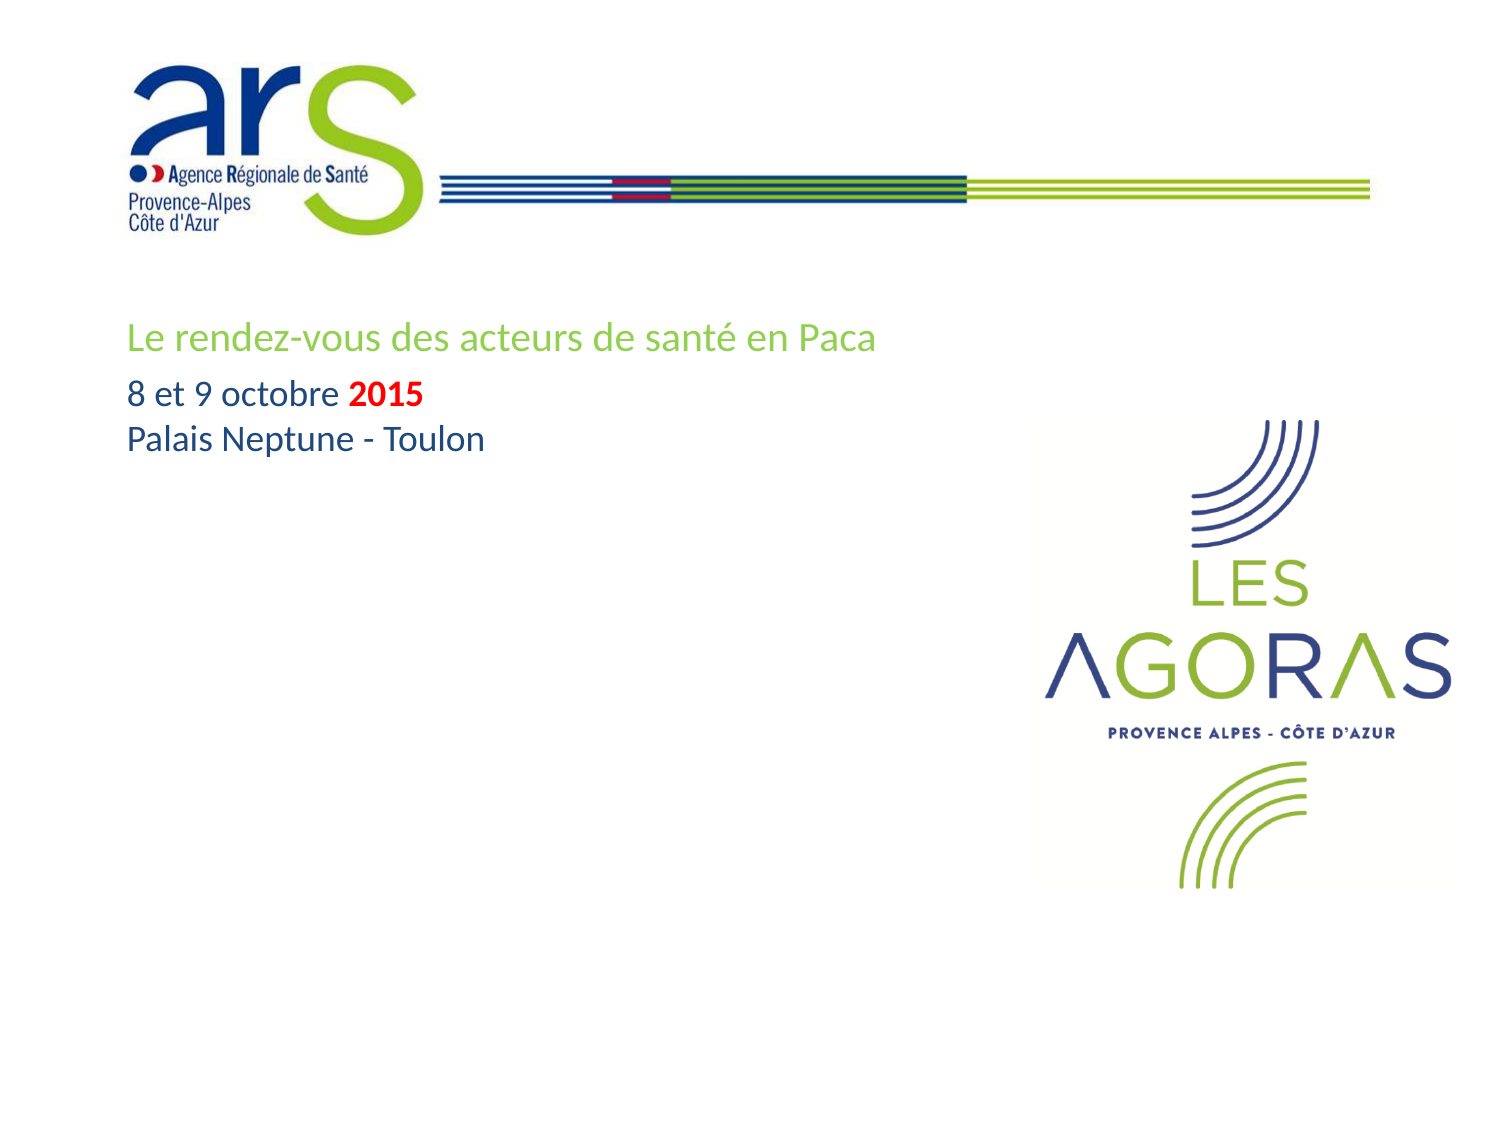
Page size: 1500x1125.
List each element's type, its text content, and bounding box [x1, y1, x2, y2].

text_box 8 et 9 octobre 2015 Palais Neptune - Toulon [112, 361, 863, 467]
picture [88, 30, 1388, 268]
picture [1033, 420, 1459, 889]
text_box Le rendez-vous des acteurs de santé en Paca [112, 302, 1128, 386]
